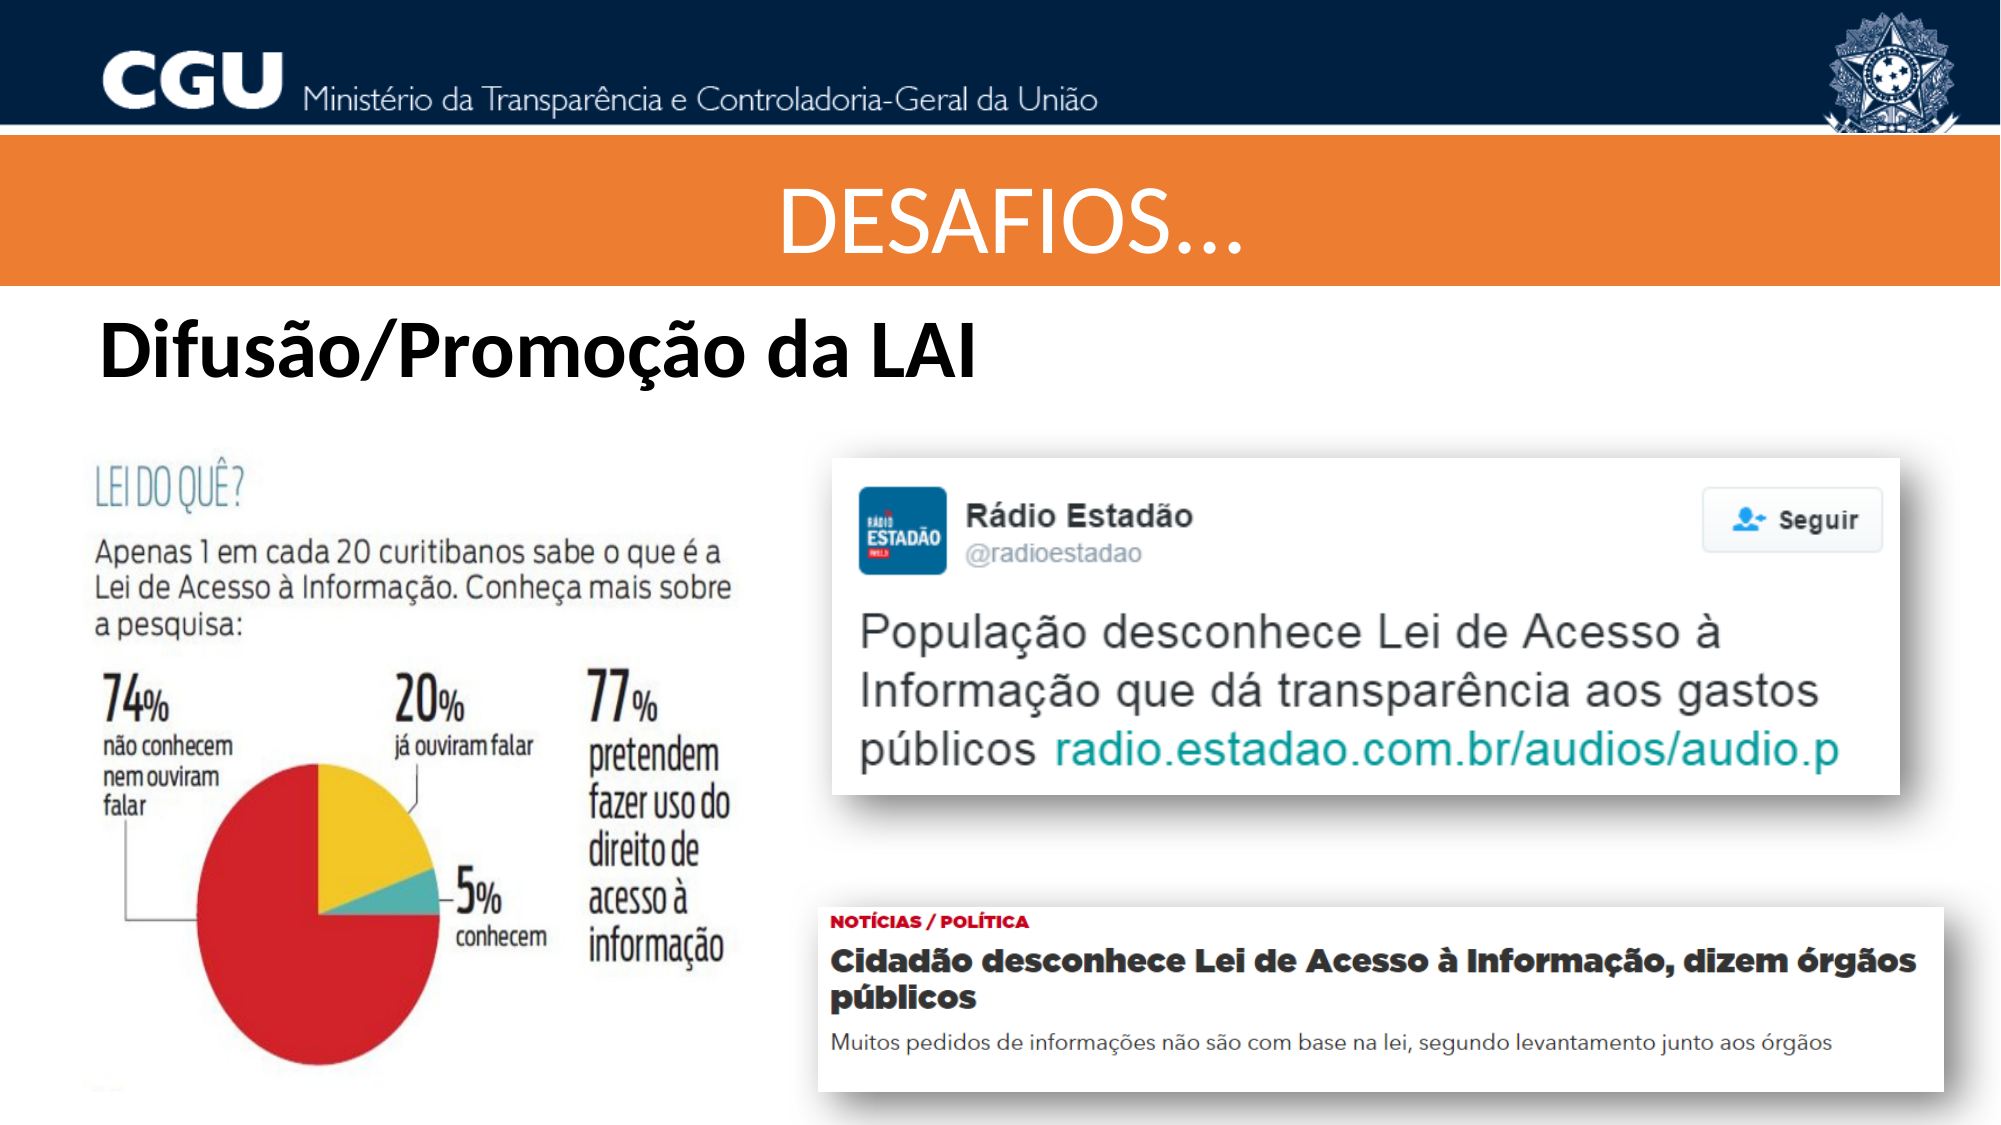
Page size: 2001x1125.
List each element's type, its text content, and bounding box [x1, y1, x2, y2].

text_box Difusão/Promoção da LAI [72, 288, 1006, 413]
picture [0, 0, 2001, 1125]
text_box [0, 134, 2000, 287]
